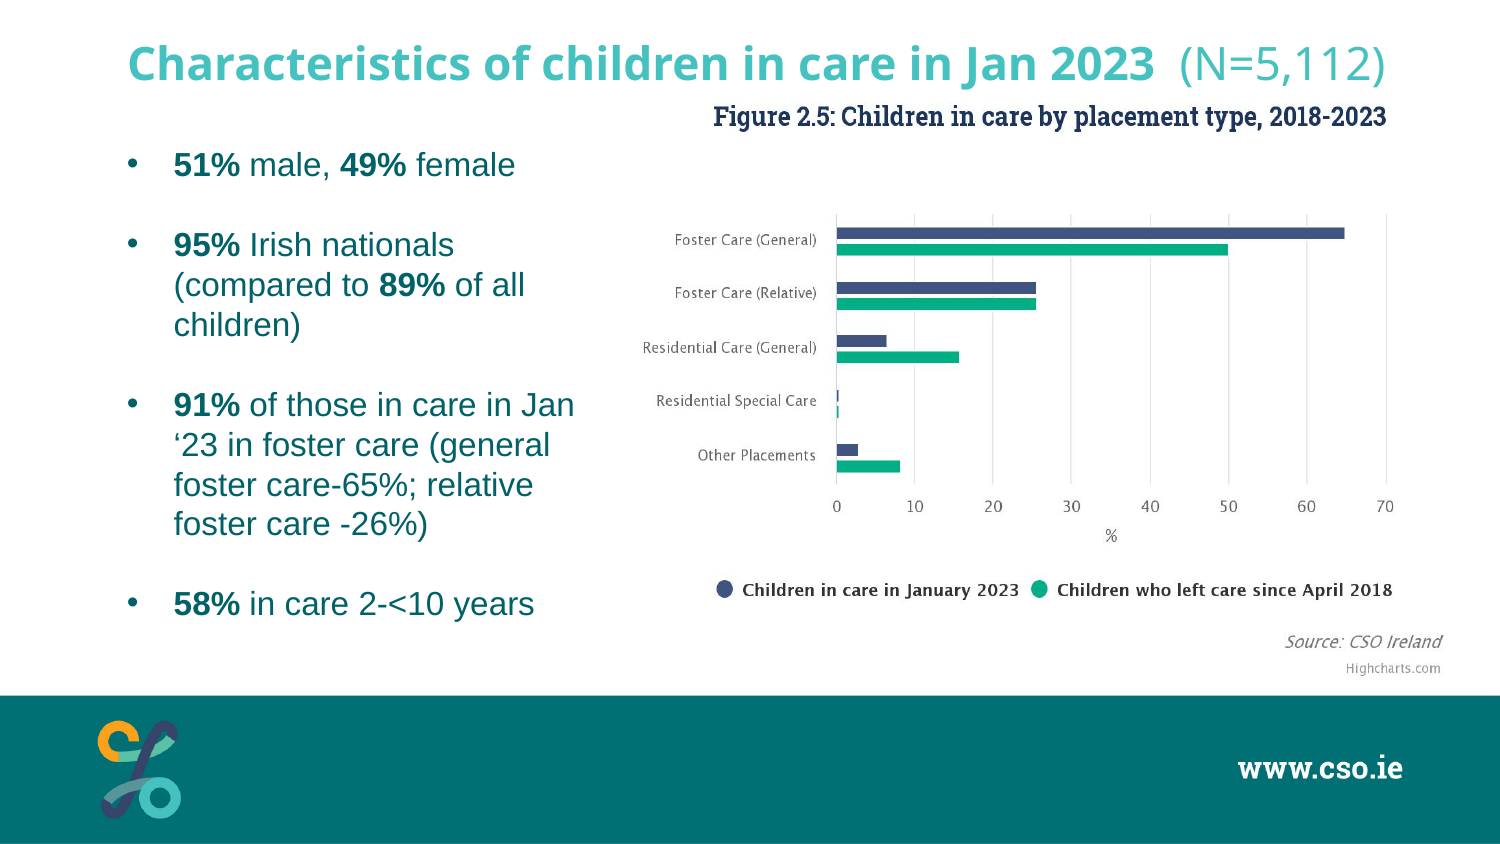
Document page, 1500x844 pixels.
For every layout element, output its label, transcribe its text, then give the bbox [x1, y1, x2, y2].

picture [0, 0, 1500, 844]
text_box Characteristics of children in care in Jan 2023 (N=5,112) [112, 20, 1412, 103]
text_box 51% male, 49% female 95% Irish nationals (compared to 89% of all children) 91% of those in care in Jan ‘23 in foster care (general foster care-65%; relative foster care -26%) 58% in care 2-<10 years [112, 135, 626, 670]
